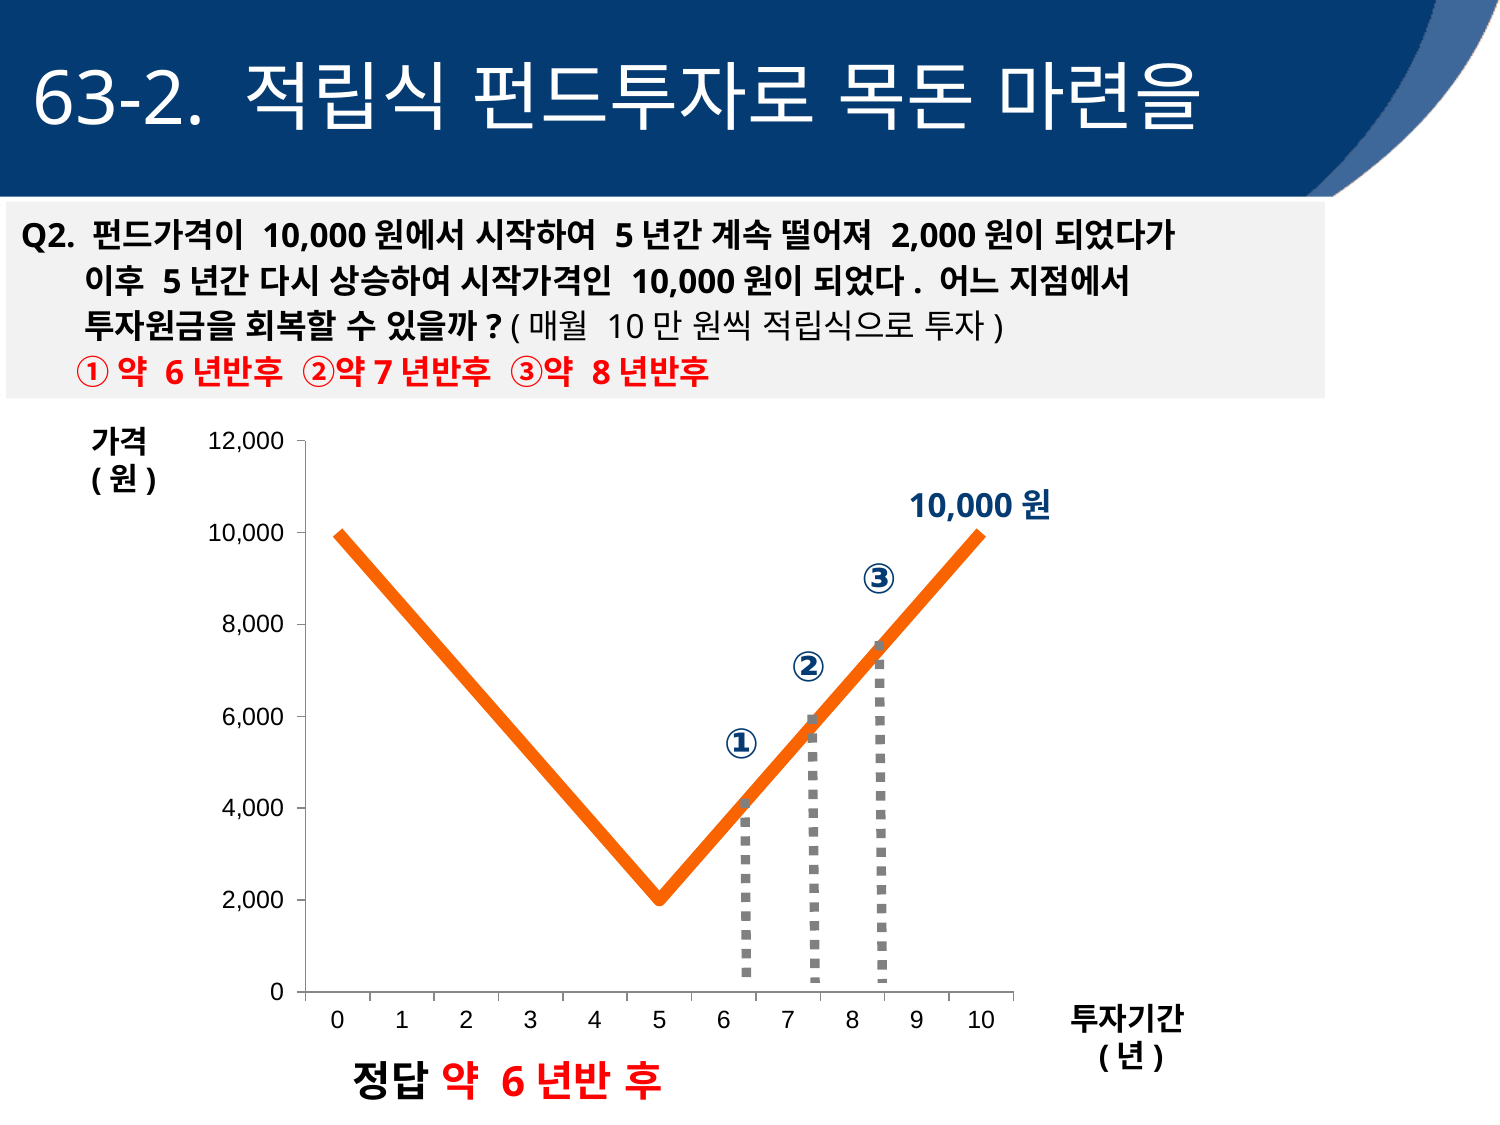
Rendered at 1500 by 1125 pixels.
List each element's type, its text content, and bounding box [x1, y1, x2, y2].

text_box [50, 414, 1238, 1047]
text_box Q2. 펀드가격이 10,000원에서 시작하여 5년간 계속 떨어져 2,000원이 되었다가 이후 5년간 다시 상승하여 시작가격인 10,000원이 되었다. 어느 지점에서 투자원금을 회복할 수 있을까? (매월 10만 원씩 적립식으로 투자) ①약 6년반후 ②약7년반후 ③약 8년반후 [6, 201, 1325, 399]
text_box 정답 약 6년반 후 [337, 1054, 938, 1112]
text_box 63-2. 적립식 펀드투자로 목돈 마련을 [17, 37, 1425, 152]
picture [0, 0, 1500, 1125]
